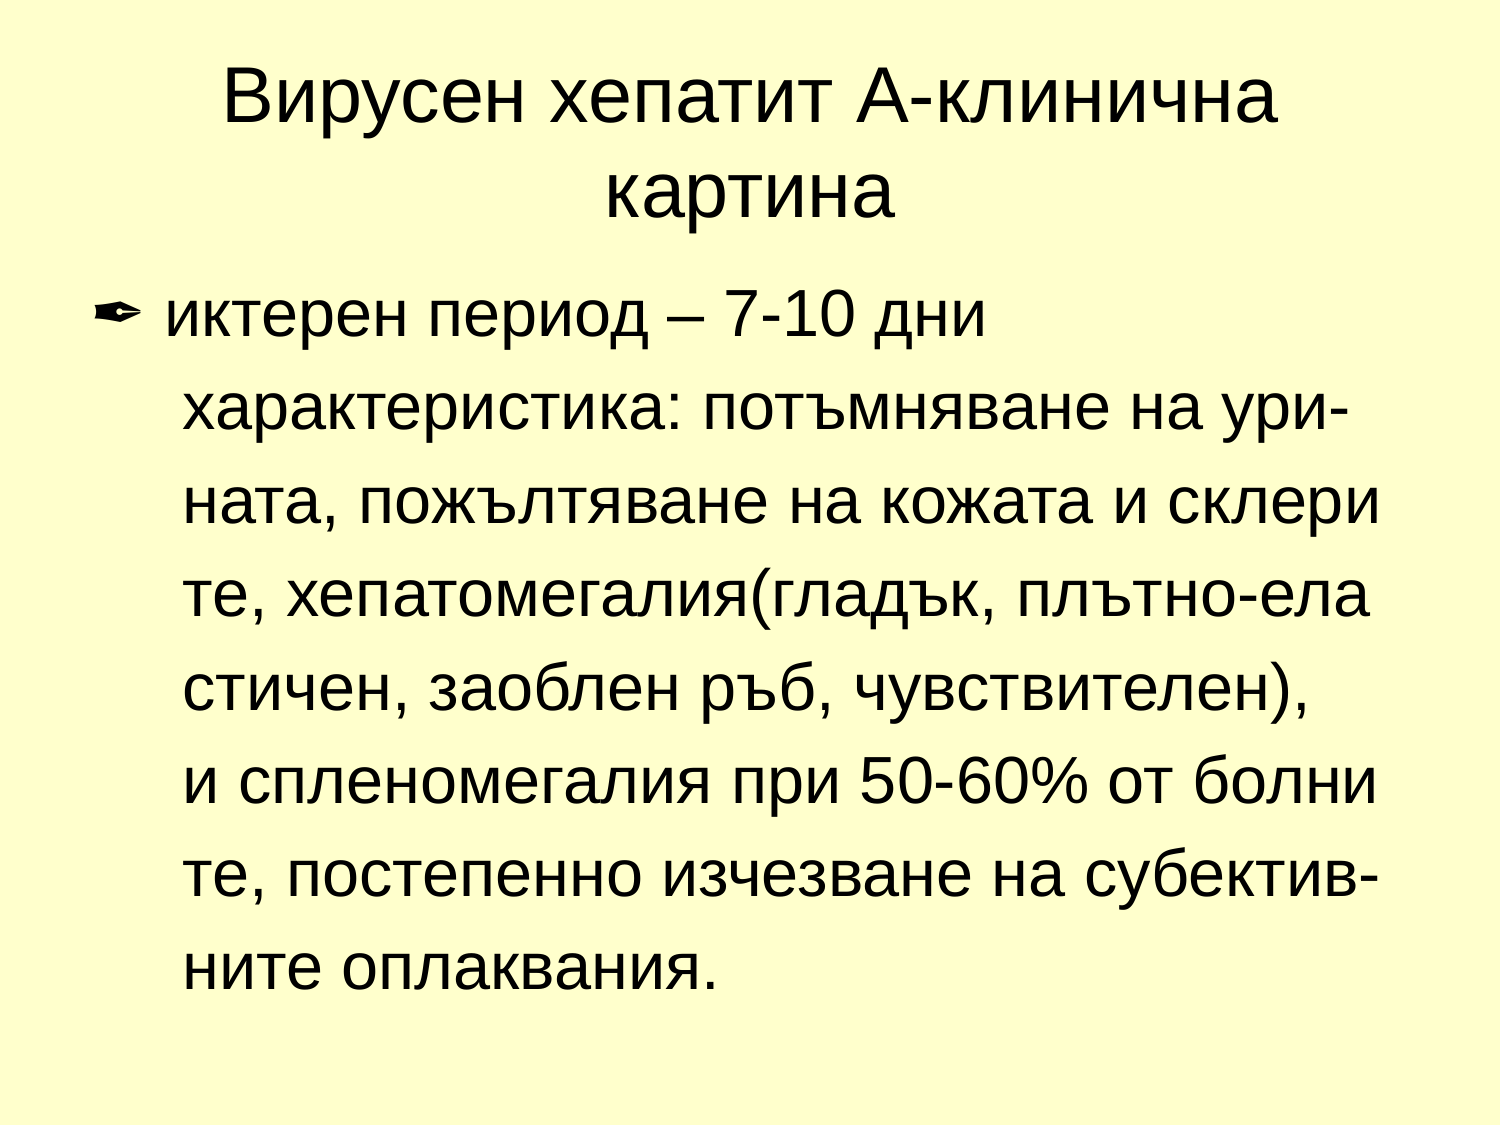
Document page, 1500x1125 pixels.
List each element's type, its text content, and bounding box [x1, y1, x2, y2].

list ✒ иктерен период – 7-10 дни характеристика: потъмняване на ури- ната, пожълтяване на кожата и склери те, хепатомегалия(гладък, плътно-ела стичен, заоблен ръб, чувствителен), и спленомегалия при 50-60% от болни те, постепенно изчезване на субектив- ните оплаквания. [75, 262, 1425, 1005]
title Вирусен хепатит А-клинична картина [75, 45, 1425, 233]
